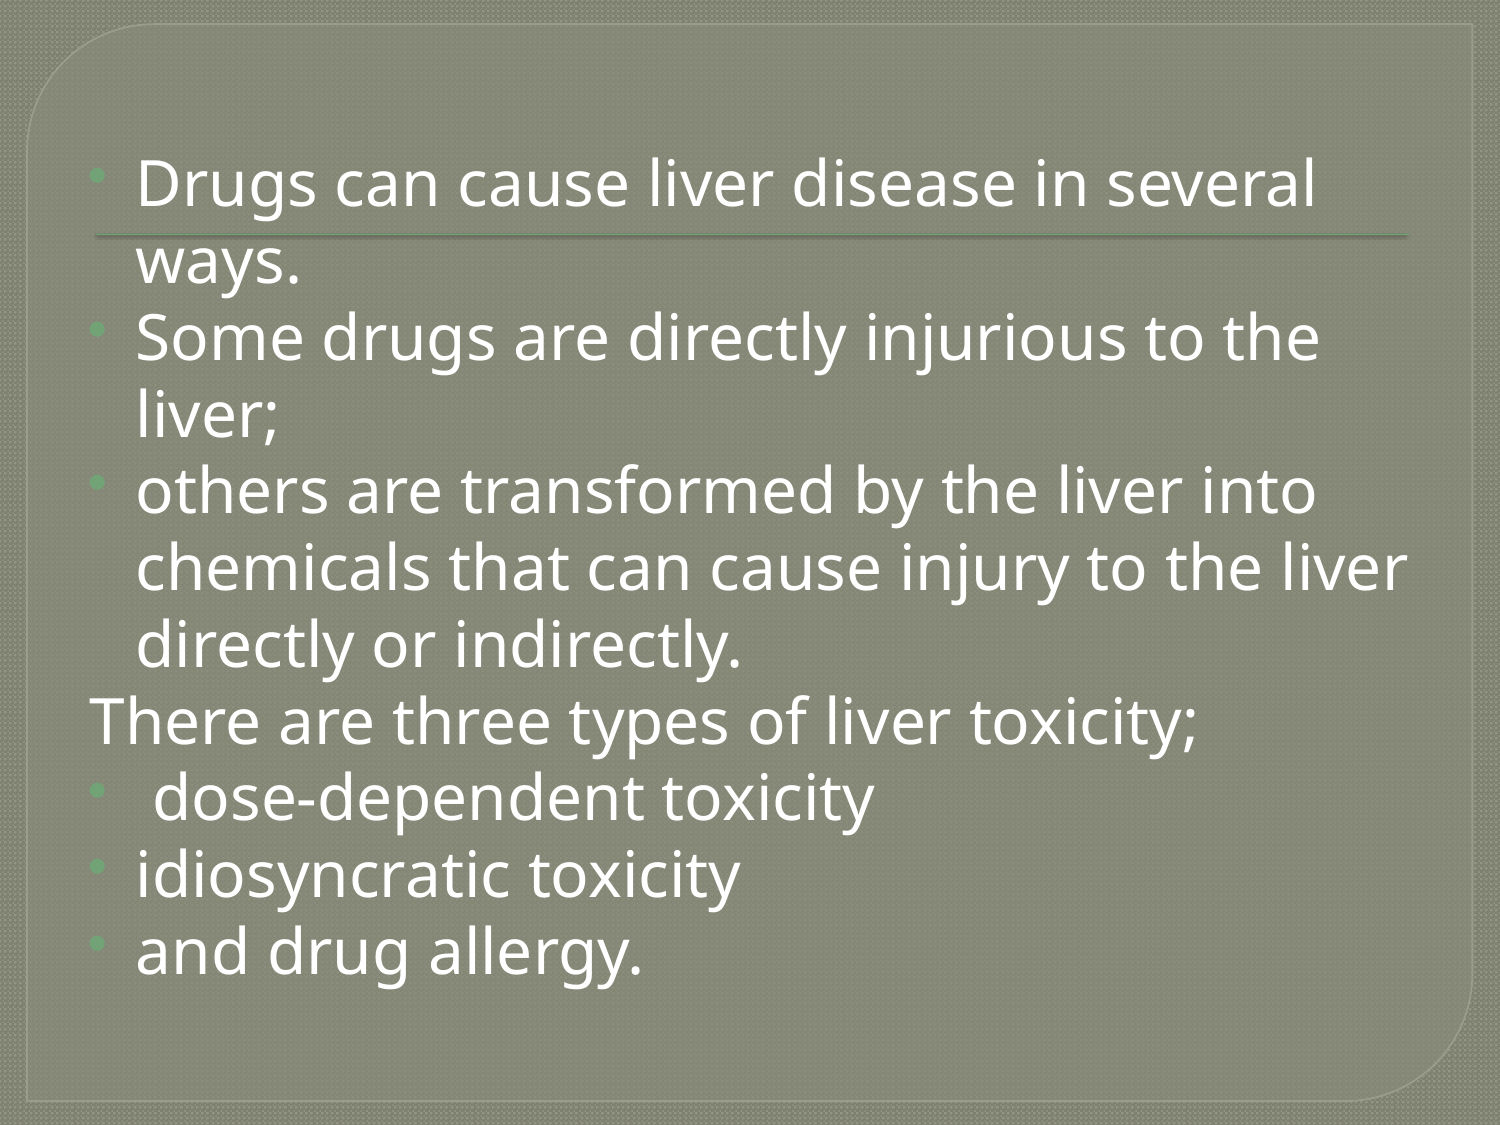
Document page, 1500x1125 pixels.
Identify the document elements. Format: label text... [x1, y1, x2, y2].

list Drugs can cause liver disease in several ways. Some drugs are directly injurious to the liver; others are transformed by the liver into chemicals that can cause injury to the liver directly or indirectly. There are three types of liver toxicity; dose-dependent toxicity idiosyncratic toxicity and drug allergy. [75, 58, 1425, 1005]
